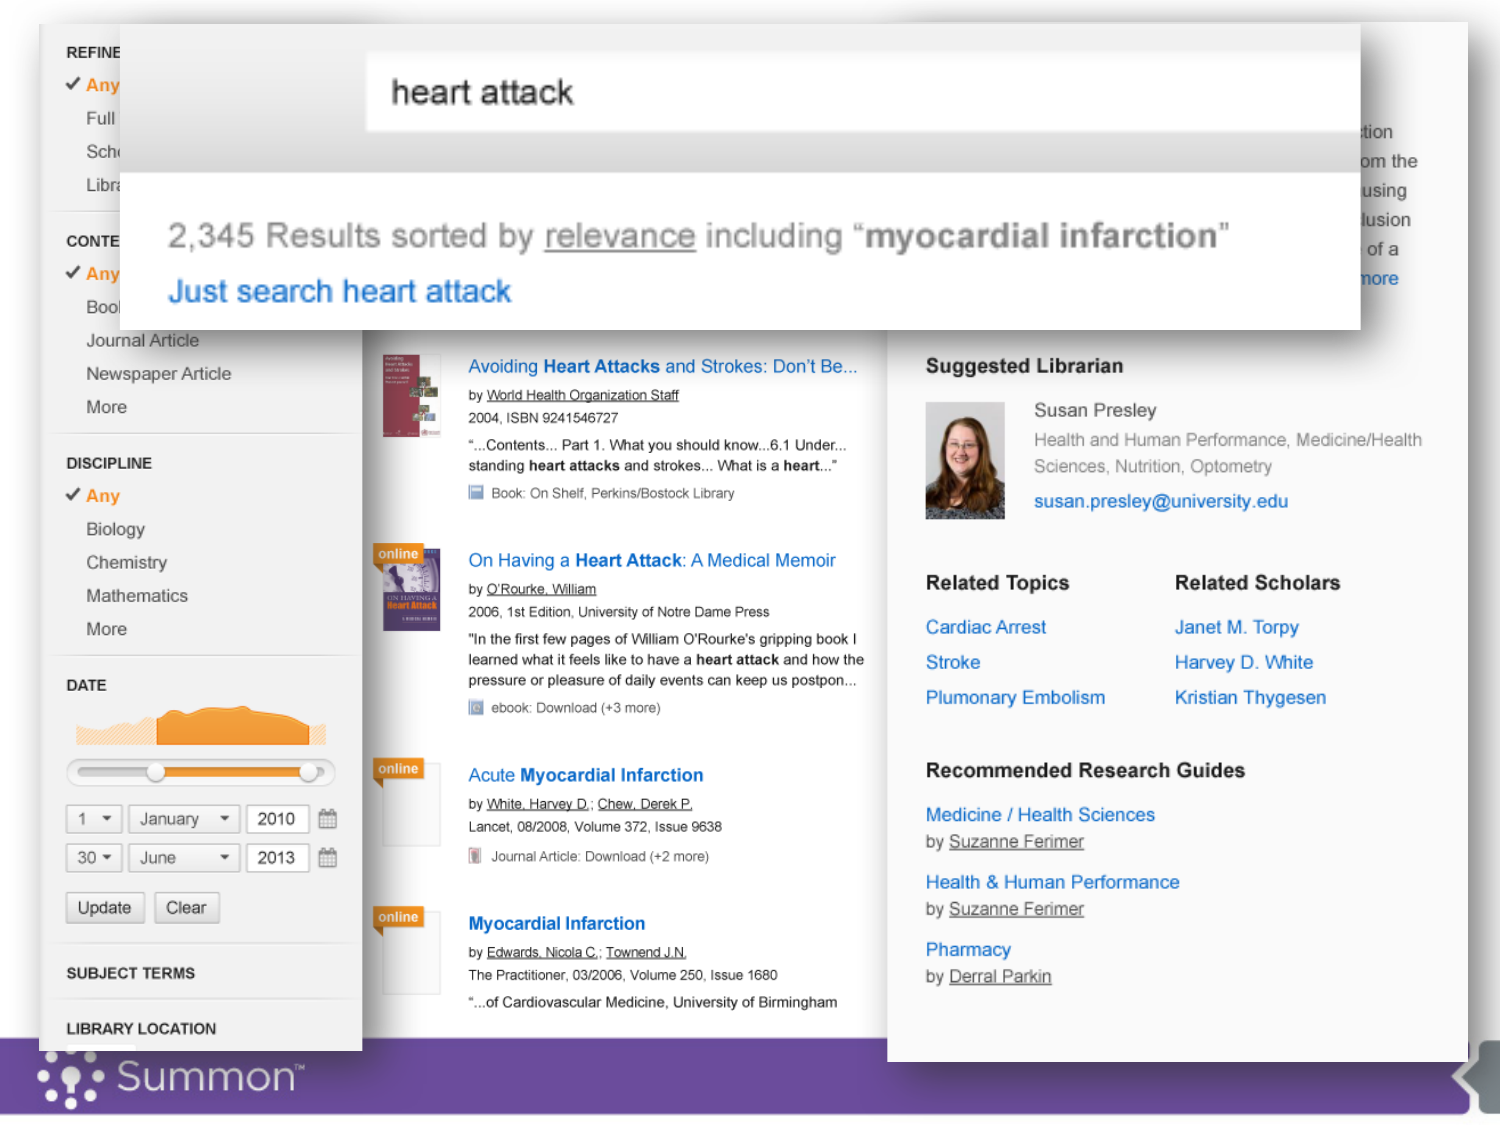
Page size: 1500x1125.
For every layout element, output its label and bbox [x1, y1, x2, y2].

picture [0, 0, 1500, 1125]
list [372, 347, 877, 1011]
